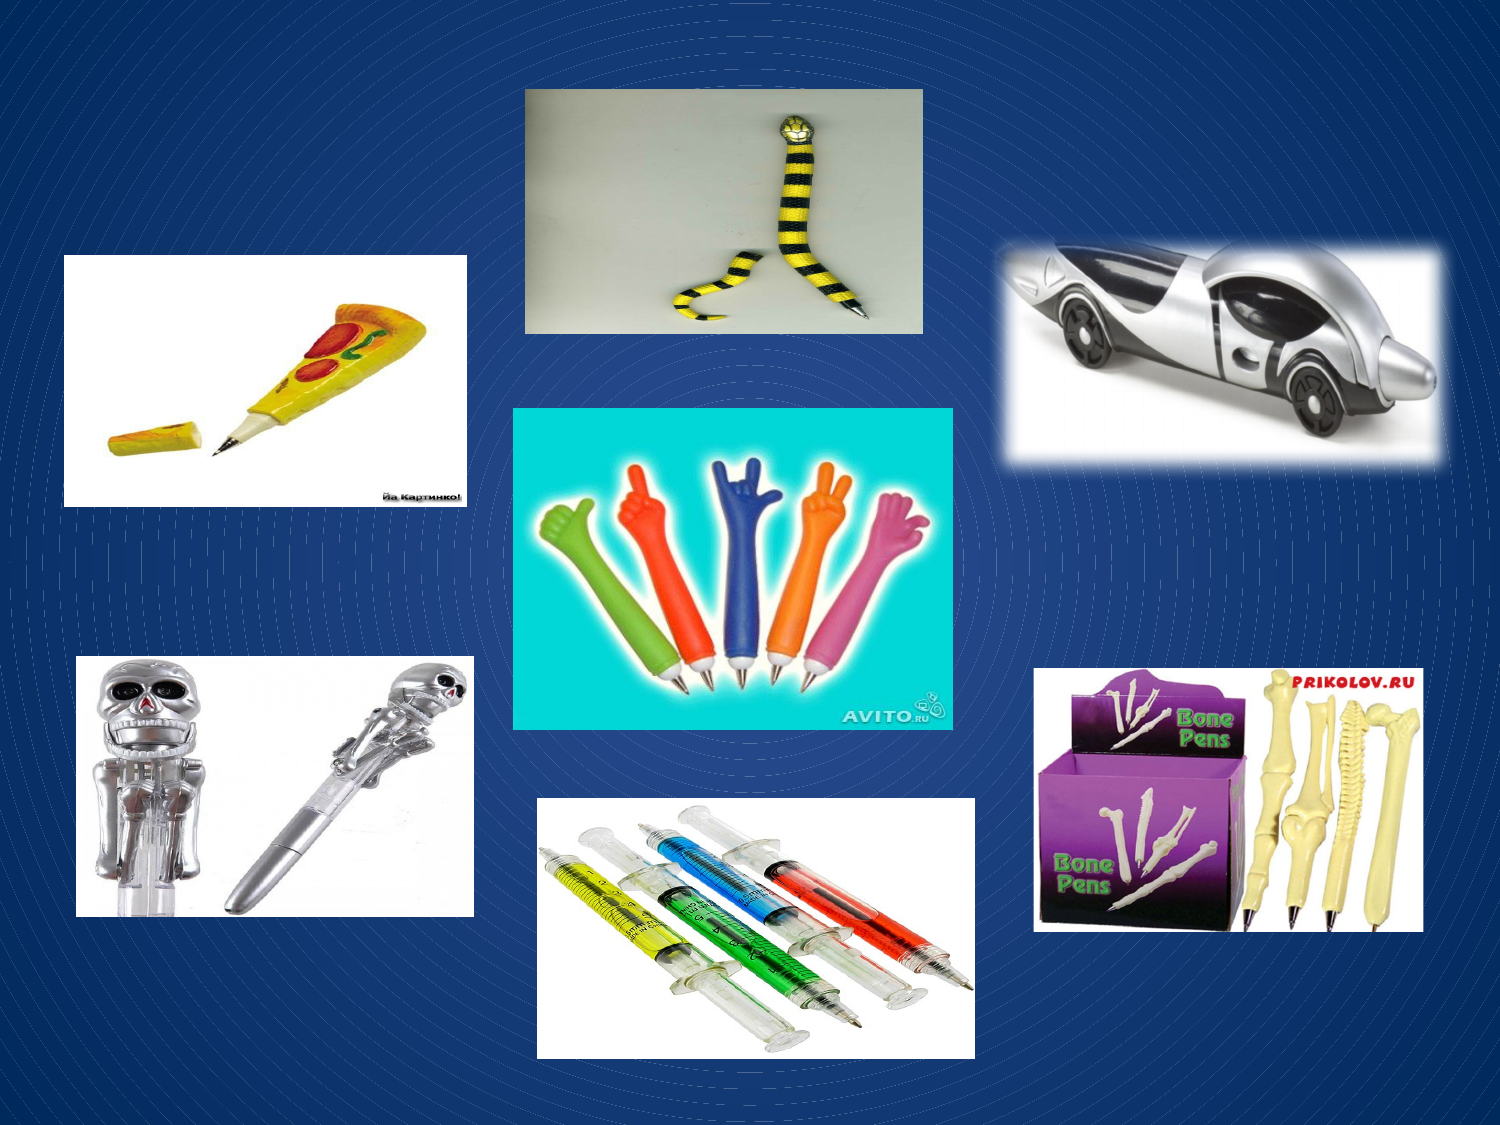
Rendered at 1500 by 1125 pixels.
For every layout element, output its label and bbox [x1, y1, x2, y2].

picture [1033, 668, 1424, 932]
picture [985, 231, 1459, 483]
picture [525, 89, 924, 334]
picture [537, 798, 975, 1059]
picture [64, 255, 467, 507]
picture [513, 408, 953, 730]
picture [76, 656, 474, 917]
